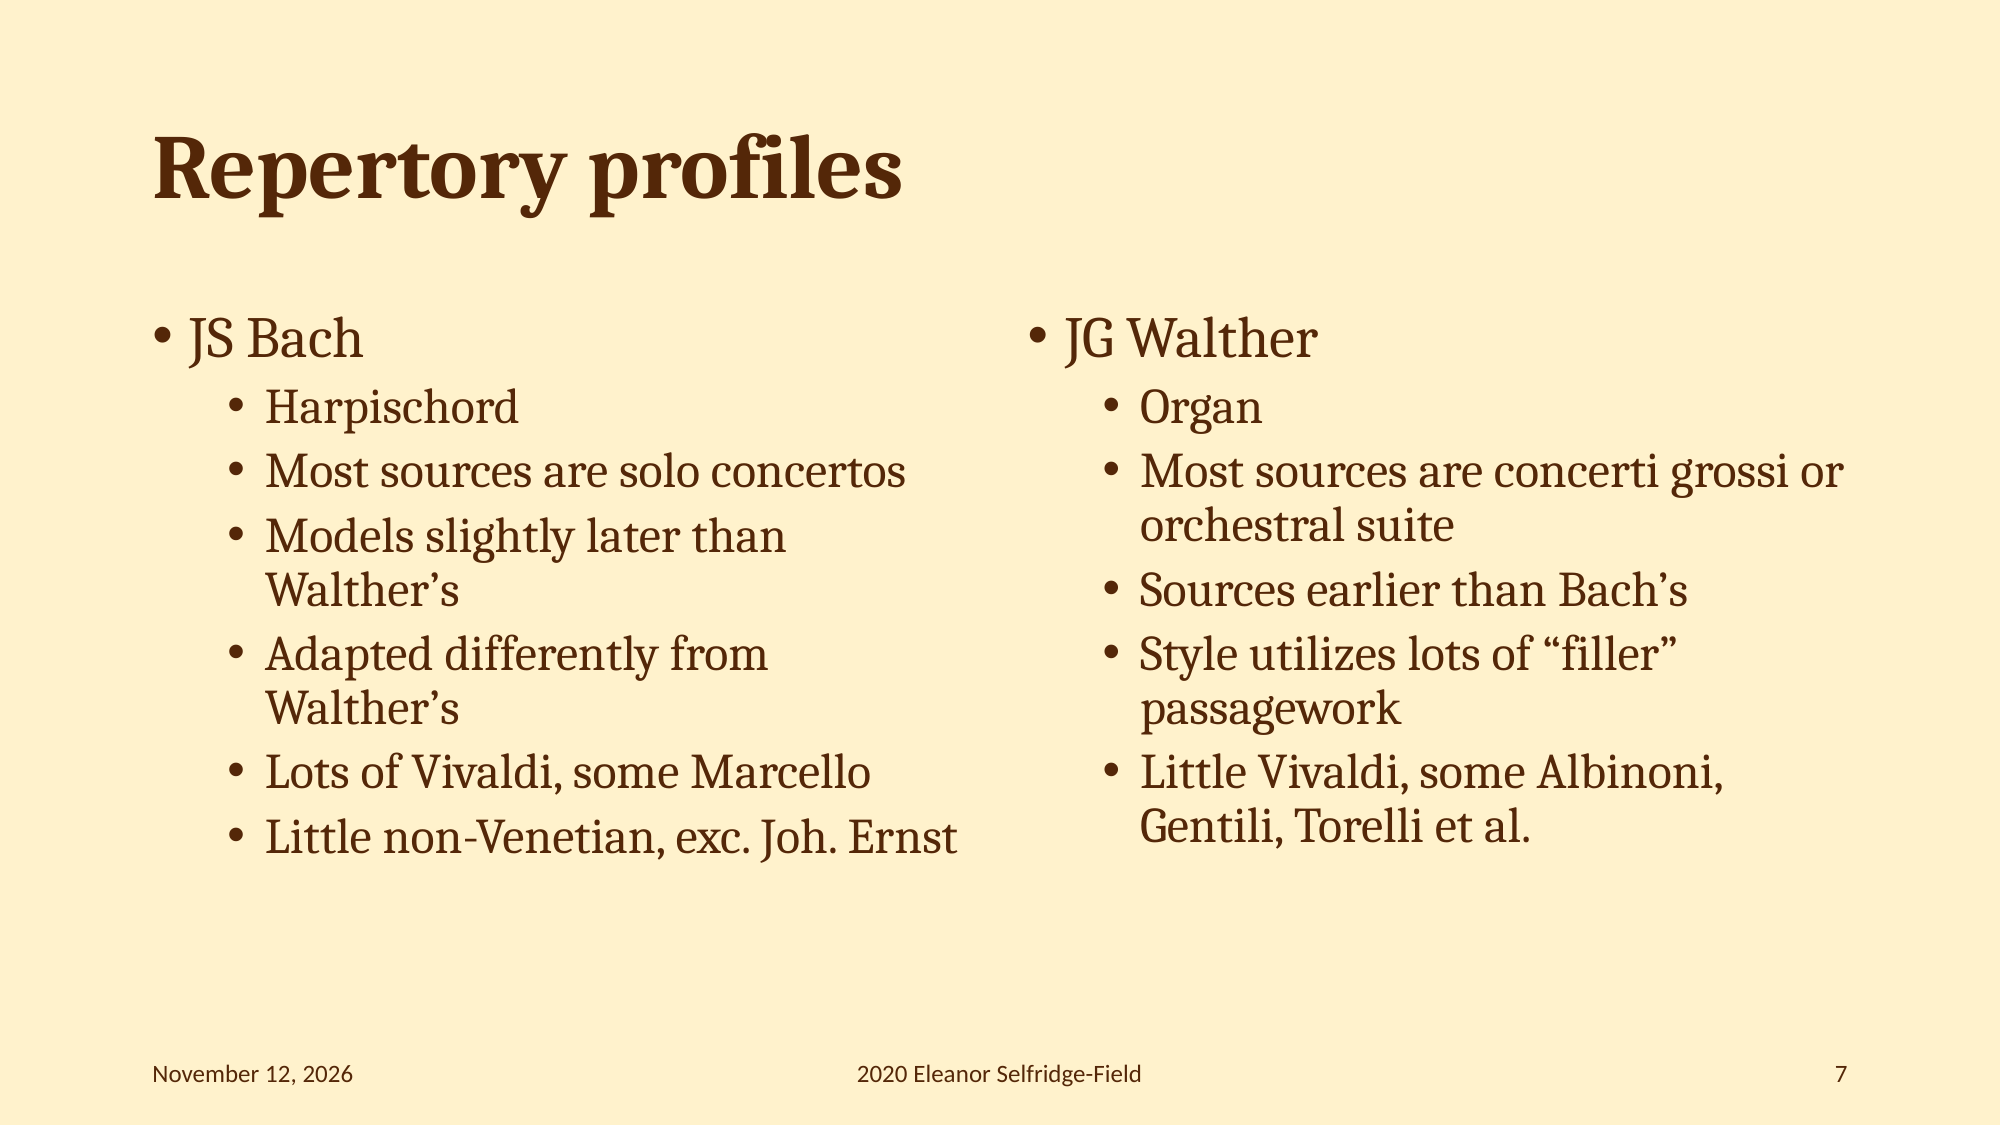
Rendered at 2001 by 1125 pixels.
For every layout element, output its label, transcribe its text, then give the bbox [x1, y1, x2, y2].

slide_number 7 [1412, 1042, 1863, 1103]
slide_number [137, 1042, 588, 1103]
list JS Bach Harpischord Most sources are solo concertos Models slightly later than Walther’s Adapted differently from Walther’s Lots of Vivaldi, some Marcello Little non-Venetian, exc. Joh. Ernst [137, 299, 988, 1014]
footer 2020 Eleanor Selfridge-Field [662, 1042, 1338, 1103]
title Repertory profiles [137, 59, 1863, 278]
list JG Walther Organ Most sources are concerti grossi or orchestral suite Sources earlier than Bach’s Style utilizes lots of “filler” passagework Little Vivaldi, some Albinoni, Gentili, Torelli et al. [1012, 299, 1863, 1014]
